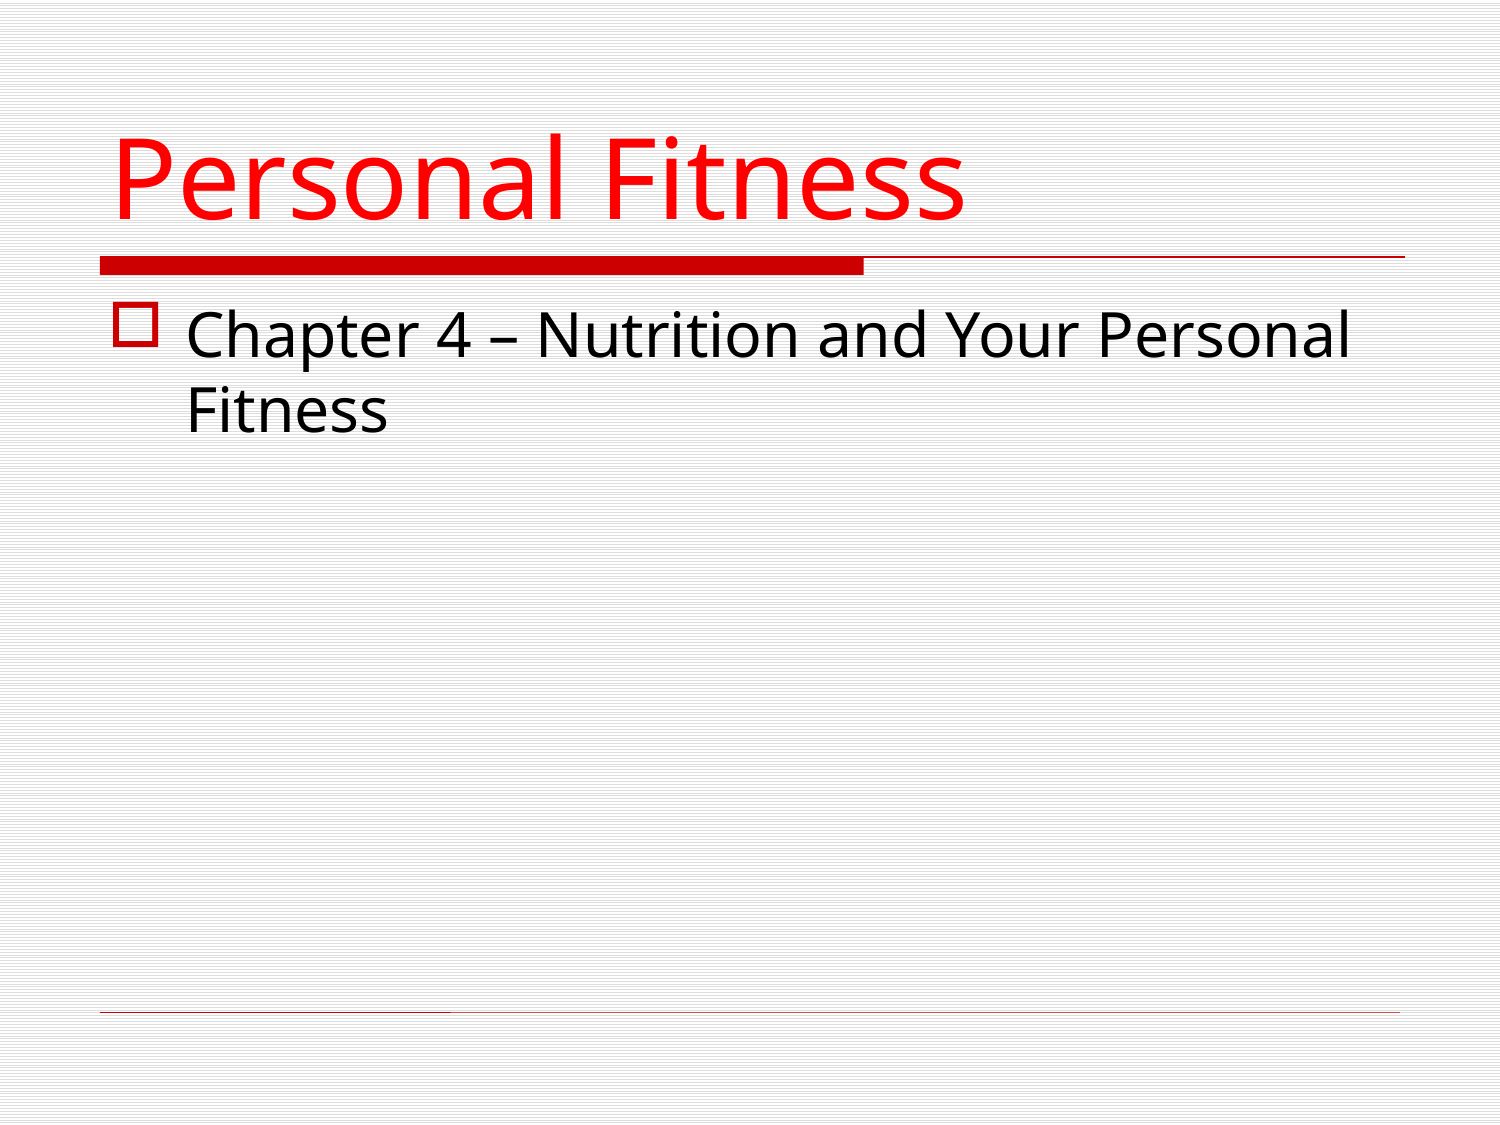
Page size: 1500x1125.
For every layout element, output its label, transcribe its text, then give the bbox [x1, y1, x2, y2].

title Personal Fitness [94, 50, 1407, 250]
list Chapter 4 – Nutrition and Your Personal Fitness [92, 287, 1406, 988]
